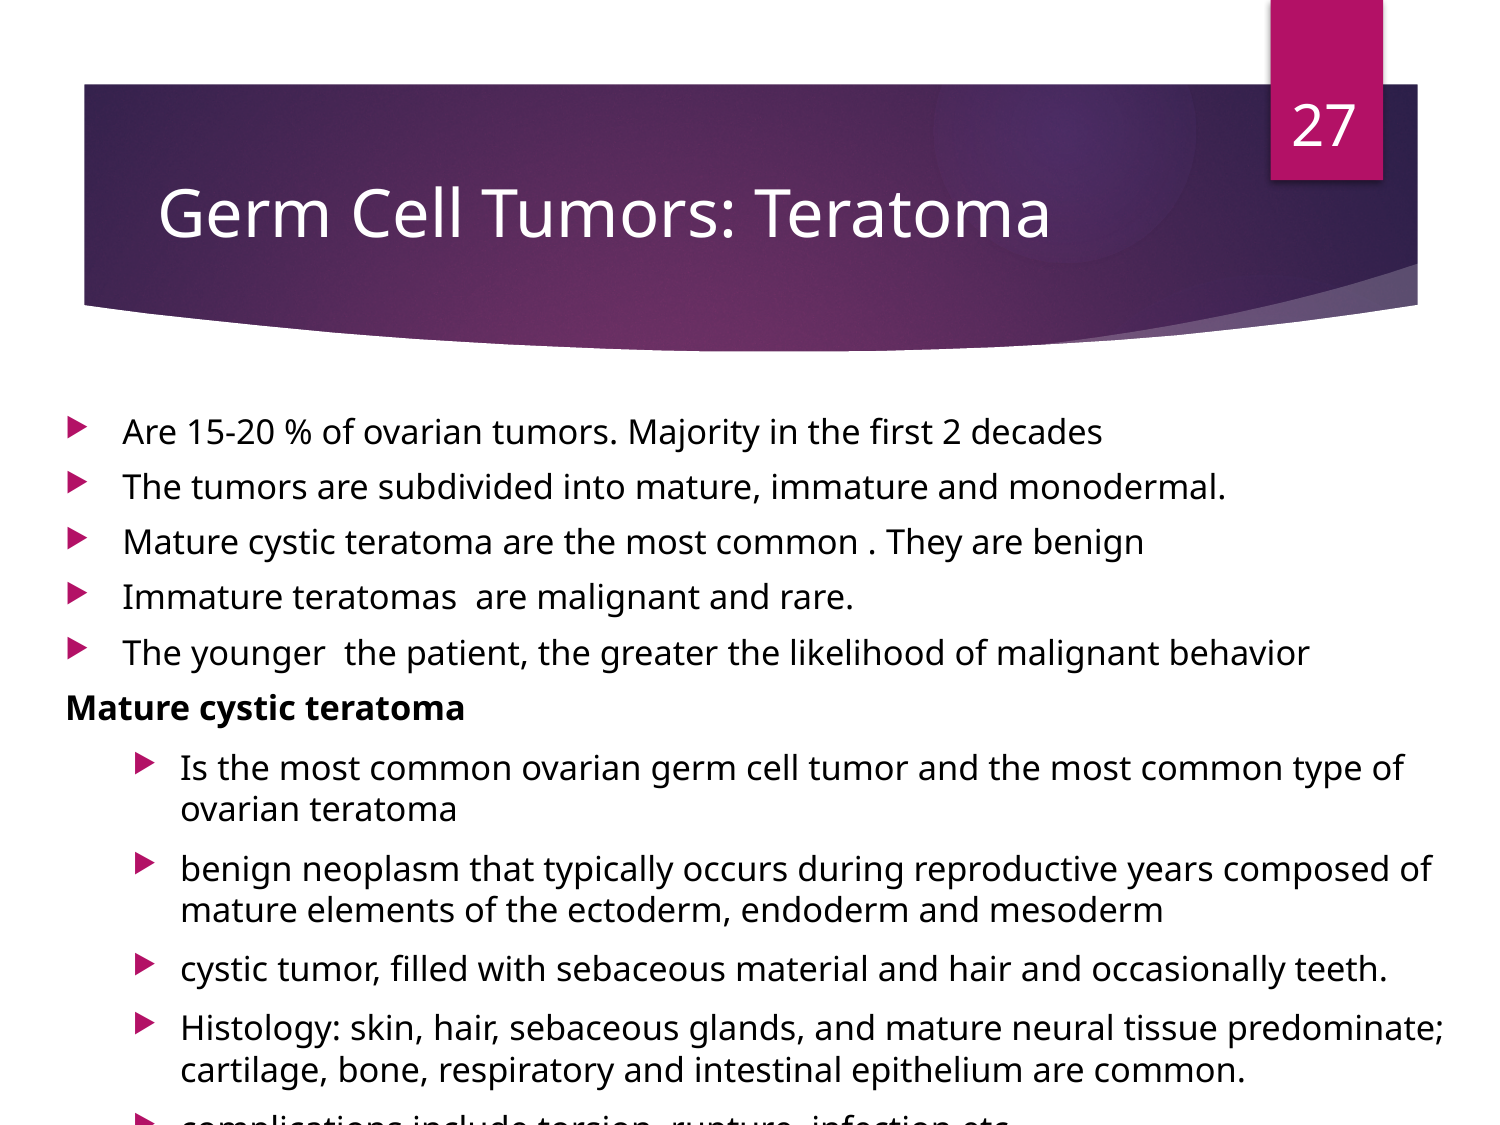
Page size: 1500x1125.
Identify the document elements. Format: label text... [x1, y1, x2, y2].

title Germ Cell Tumors: Teratoma [142, 152, 1183, 269]
slide_number 27 [1259, 48, 1390, 175]
list Are 15-20 % of ovarian tumors. Majority in the first 2 decades The tumors are subdivided into mature, immature and monodermal. Mature cystic teratoma are the most common . They are benign Immature teratomas are malignant and rare. The younger the patient, the greater the likelihood of malignant behavior Mature cystic teratoma Is the most common ovarian germ cell tumor and the most common type of ovarian teratoma benign neoplasm that typically occurs during reproductive years composed of mature elements of the ectoderm, endoderm and mesoderm cystic tumor, filled with sebaceous material and hair and occasionally teeth. Histology: skin, hair, sebaceous glands, and mature neural tissue predominate; cartilage, bone, respiratory and intestinal epithelium are common. complications include torsion, rupture, infection etc. [50, 350, 1475, 1125]
